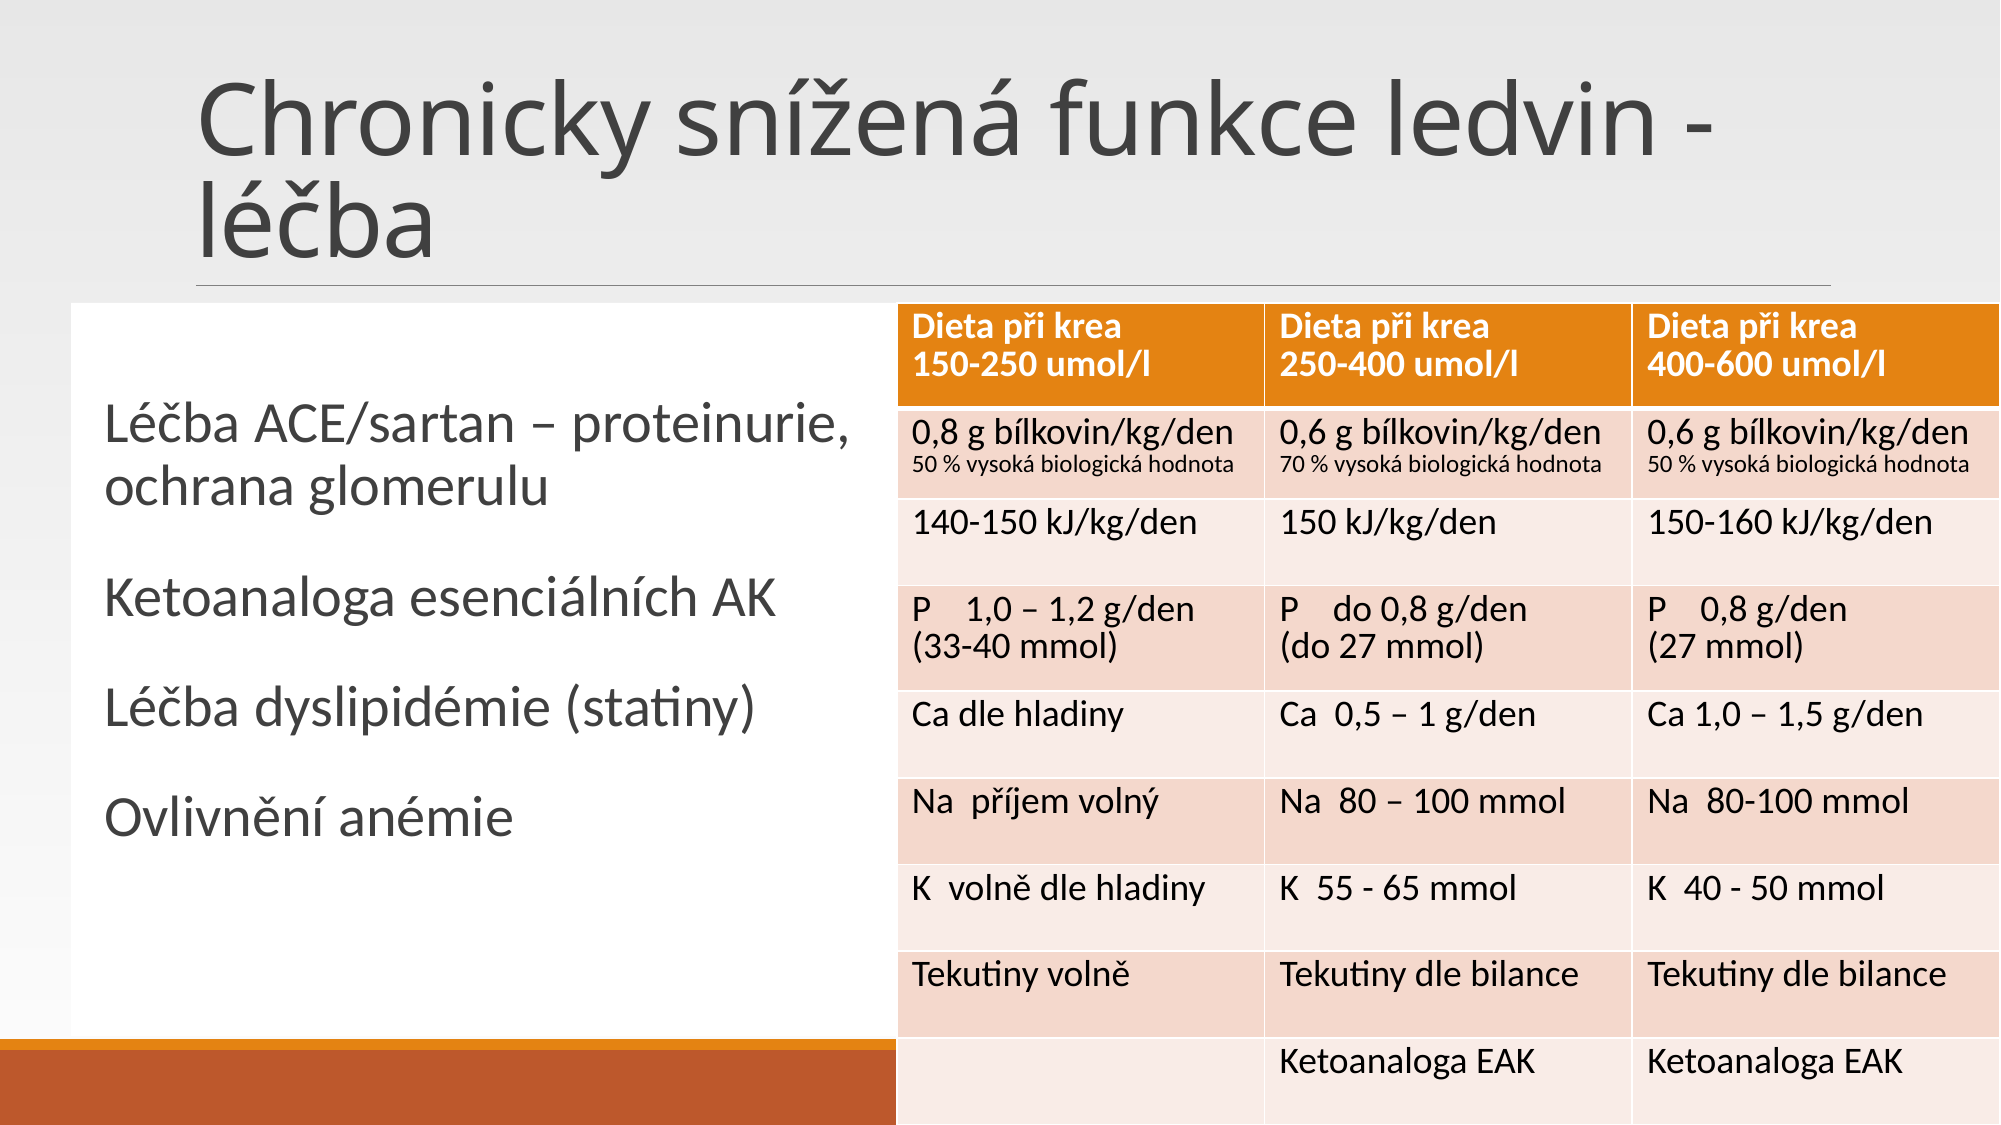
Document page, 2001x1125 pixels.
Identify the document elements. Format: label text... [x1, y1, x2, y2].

table_cell P 0,8 g/den (27 mmol) [1633, 586, 1999, 690]
table_cell 150 kJ/kg/den [1265, 500, 1631, 585]
table_cell P do 0,8 g/den (do 27 mmol) [1265, 586, 1631, 690]
table_cell Na 80-100 mmol [1633, 779, 1999, 864]
table_cell Na příjem volný [898, 779, 1264, 864]
table_cell Ca dle hladiny [898, 692, 1264, 777]
table_cell 150-160 kJ/kg/den [1633, 500, 1999, 585]
table_cell K 40 - 50 mmol [1633, 865, 1999, 950]
table_cell Ca 1,0 – 1,5 g/den [1633, 692, 1999, 777]
table_cell [898, 1039, 1264, 1124]
list Léčba ACE/sartan – proteinurie, ochrana glomerulu Ketoanaloga esenciálních AK Léčba dyslipidémie (statiny) Ovlivnění anémie [71, 302, 896, 1037]
table_cell Ca 0,5 – 1 g/den [1265, 692, 1631, 777]
table_cell Tekutiny dle bilance [1265, 952, 1631, 1037]
table_cell K volně dle hladiny [898, 865, 1264, 950]
table_cell P 1,0 – 1,2 g/den (33-40 mmol) [898, 586, 1264, 690]
table_cell Ketoanaloga EAK [1633, 1039, 1999, 1124]
table_header Dieta při krea 400-600 umol/l [1633, 304, 1999, 406]
title Chronicky snížená funkce ledvin - léčba [180, 47, 1830, 285]
table_cell 0,6 g bílkovin/kg/den 50 % vysoká biologická hodnota [1633, 411, 1999, 498]
table_cell 140-150 kJ/kg/den [898, 500, 1264, 585]
table_cell Tekutiny dle bilance [1633, 952, 1999, 1037]
table_cell Na 80 – 100 mmol [1265, 779, 1631, 864]
table_header Dieta při krea 150-250 umol/l [898, 304, 1264, 406]
table_cell 0,8 g bílkovin/kg/den 50 % vysoká biologická hodnota [898, 411, 1264, 498]
table_cell 0,6 g bílkovin/kg/den 70 % vysoká biologická hodnota [1265, 411, 1631, 498]
table_cell Tekutiny volně [898, 952, 1264, 1037]
table_header Dieta při krea 250-400 umol/l [1265, 304, 1631, 406]
table_cell K 55 - 65 mmol [1265, 865, 1631, 950]
table_cell Ketoanaloga EAK [1265, 1039, 1631, 1124]
